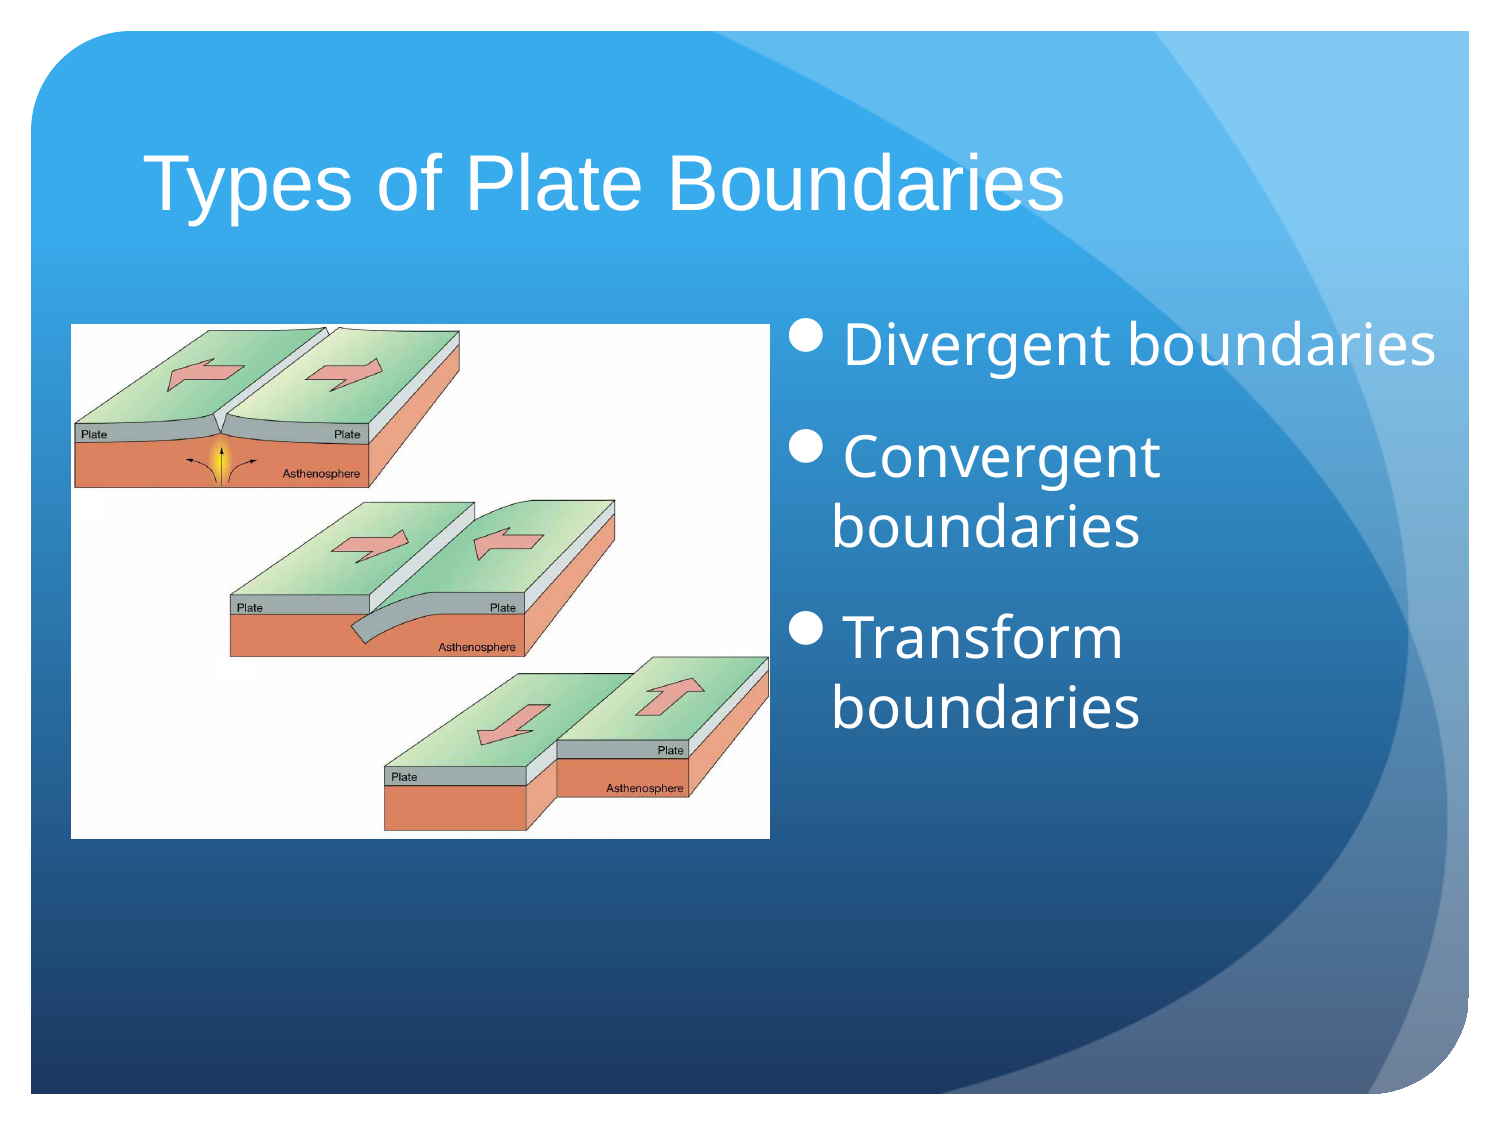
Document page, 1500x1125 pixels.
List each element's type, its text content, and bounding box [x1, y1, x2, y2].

picture [24, 30, 1473, 1094]
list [71, 169, 770, 993]
list Divergent boundaries Convergent boundaries Transform boundaries [770, 299, 1459, 993]
title Types of Plate Boundaries [127, 62, 1372, 234]
